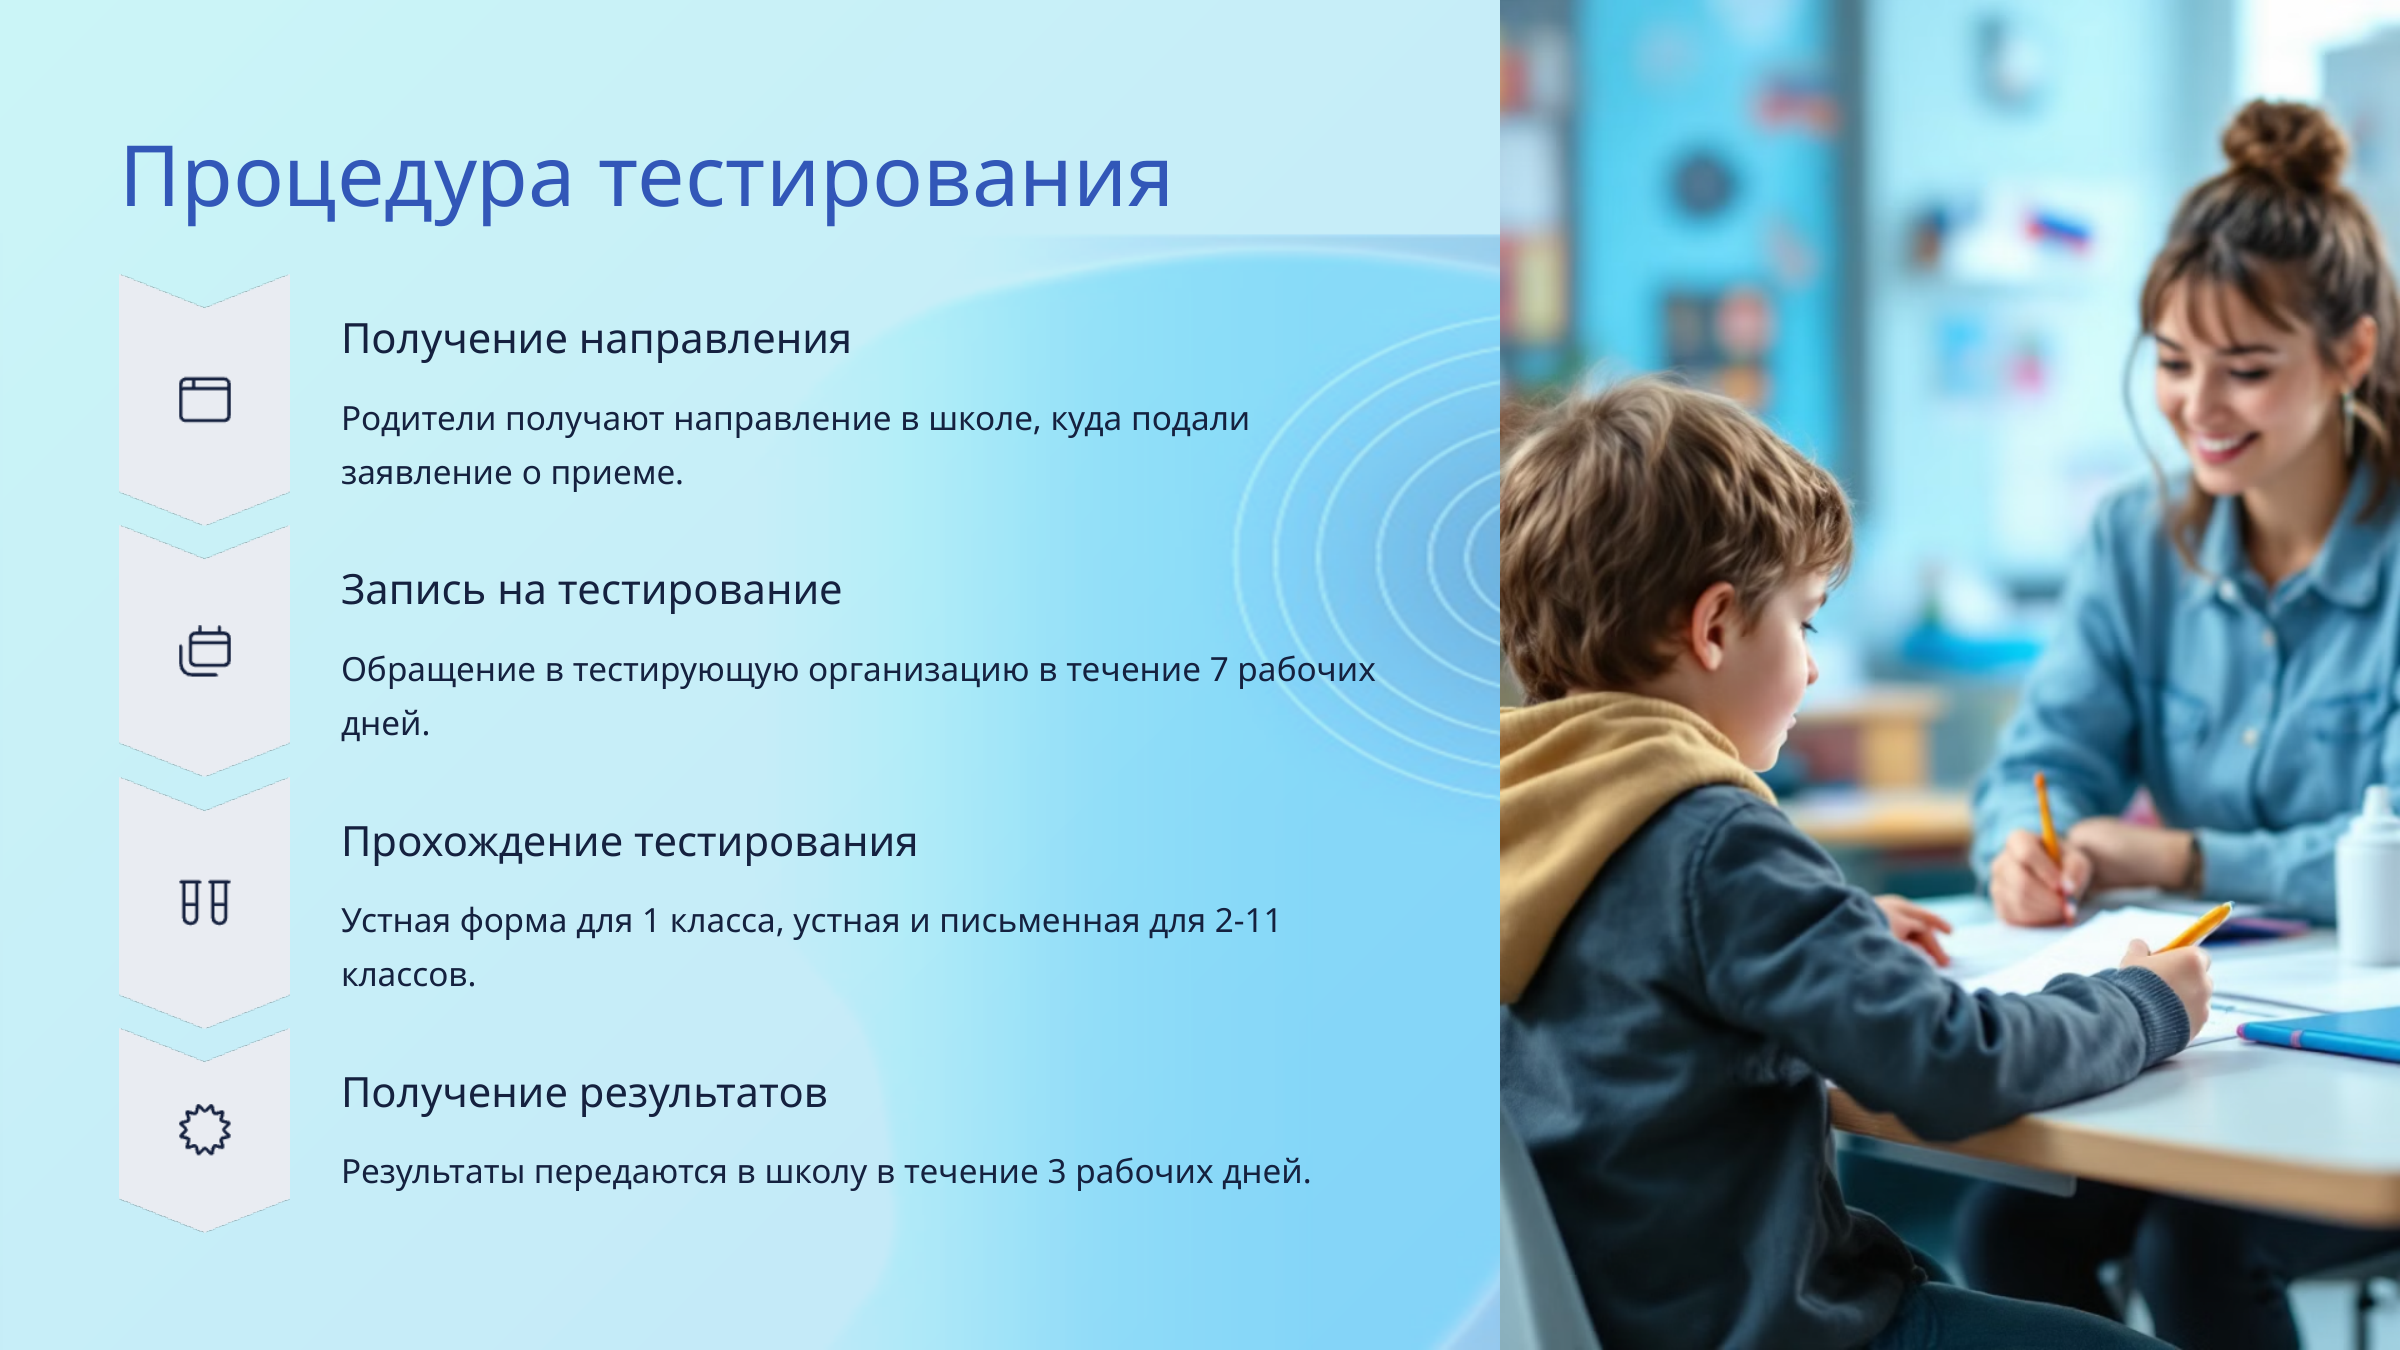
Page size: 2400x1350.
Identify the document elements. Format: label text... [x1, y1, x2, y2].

text_box Получение результатов [341, 1062, 859, 1116]
text_box Получение направления [341, 308, 883, 363]
text_box Запись на тестирование [341, 560, 873, 614]
text_box Устная форма для 1 класса, устная и письменная для 2-11 классов. [341, 884, 1381, 995]
text_box Процедура тестирования [119, 117, 1227, 224]
text_box Прохождение тестирования [341, 811, 956, 865]
text_box Обращение в тестирующую организацию в течение 7 рабочих дней. [341, 633, 1381, 743]
text_box Результаты передаются в школу в течение 3 рабочих дней. [341, 1135, 1381, 1191]
text_box Родители получают направление в школе, куда подали заявление о приеме. [341, 382, 1381, 492]
picture [0, 0, 2400, 1350]
